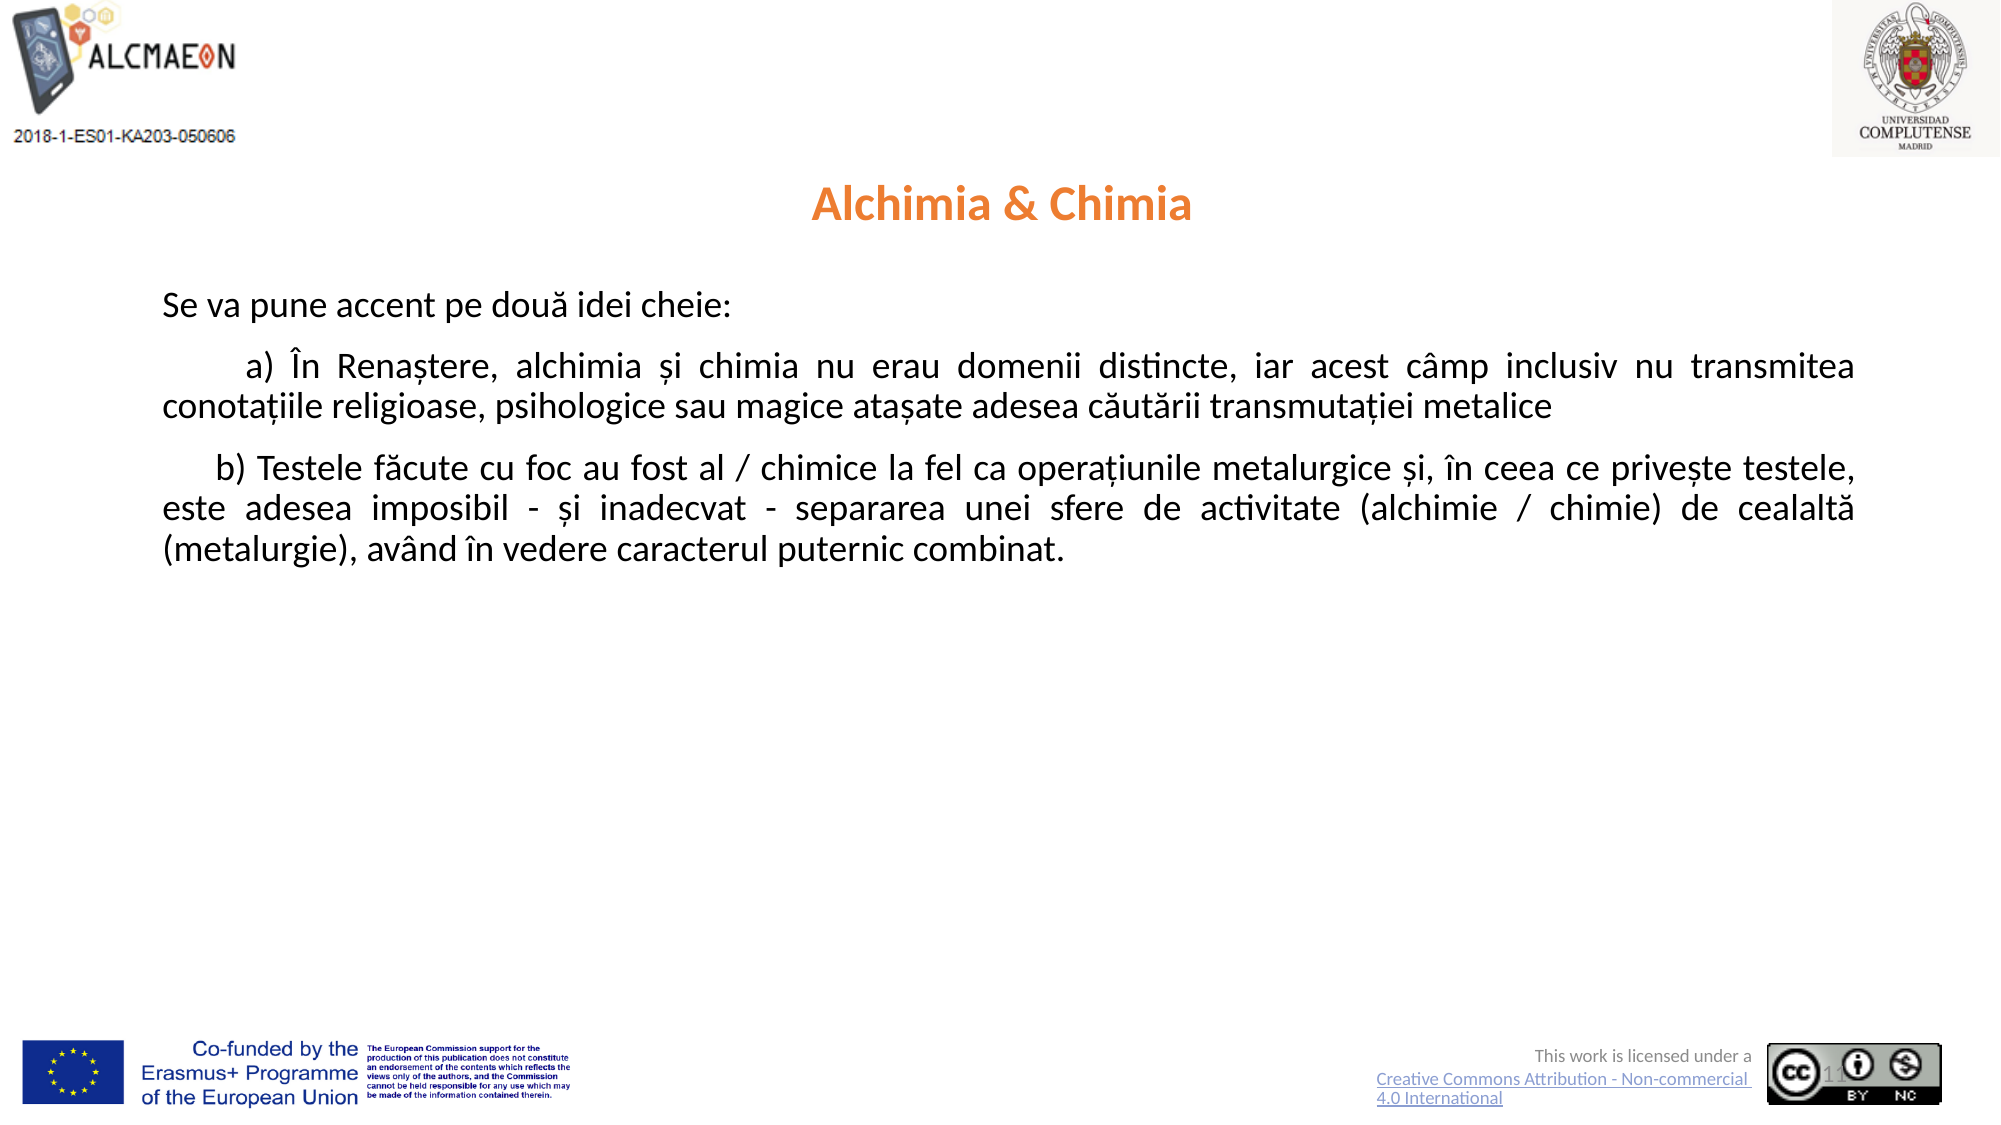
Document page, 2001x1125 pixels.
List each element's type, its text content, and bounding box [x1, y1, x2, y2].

picture [18, 1035, 577, 1109]
slide_number 11 [1412, 1042, 1863, 1103]
picture [1767, 1043, 1942, 1105]
list Se va pune accent pe două idei cheie: a) În Renaștere, alchimia și chimia nu erau domenii distincte, iar acest câmp inclusiv nu transmitea conotațiile religioase, psihologice sau magice atașate adesea căutării transmutației metalice b) Testele făcute cu foc au fost al / chimice la fel ca operațiunile metalurgice și, în ceea ce privește testele, este adesea imposibil - și inadecvat - separarea unei sfere de activitate (alchimie / chimie) de cealaltă (metalurgie), având în vedere caracterul puternic combinat. [147, 277, 1873, 992]
picture [0, 0, 248, 157]
picture [1832, 0, 2000, 157]
title Alchimia & Chimia [139, 95, 1865, 314]
